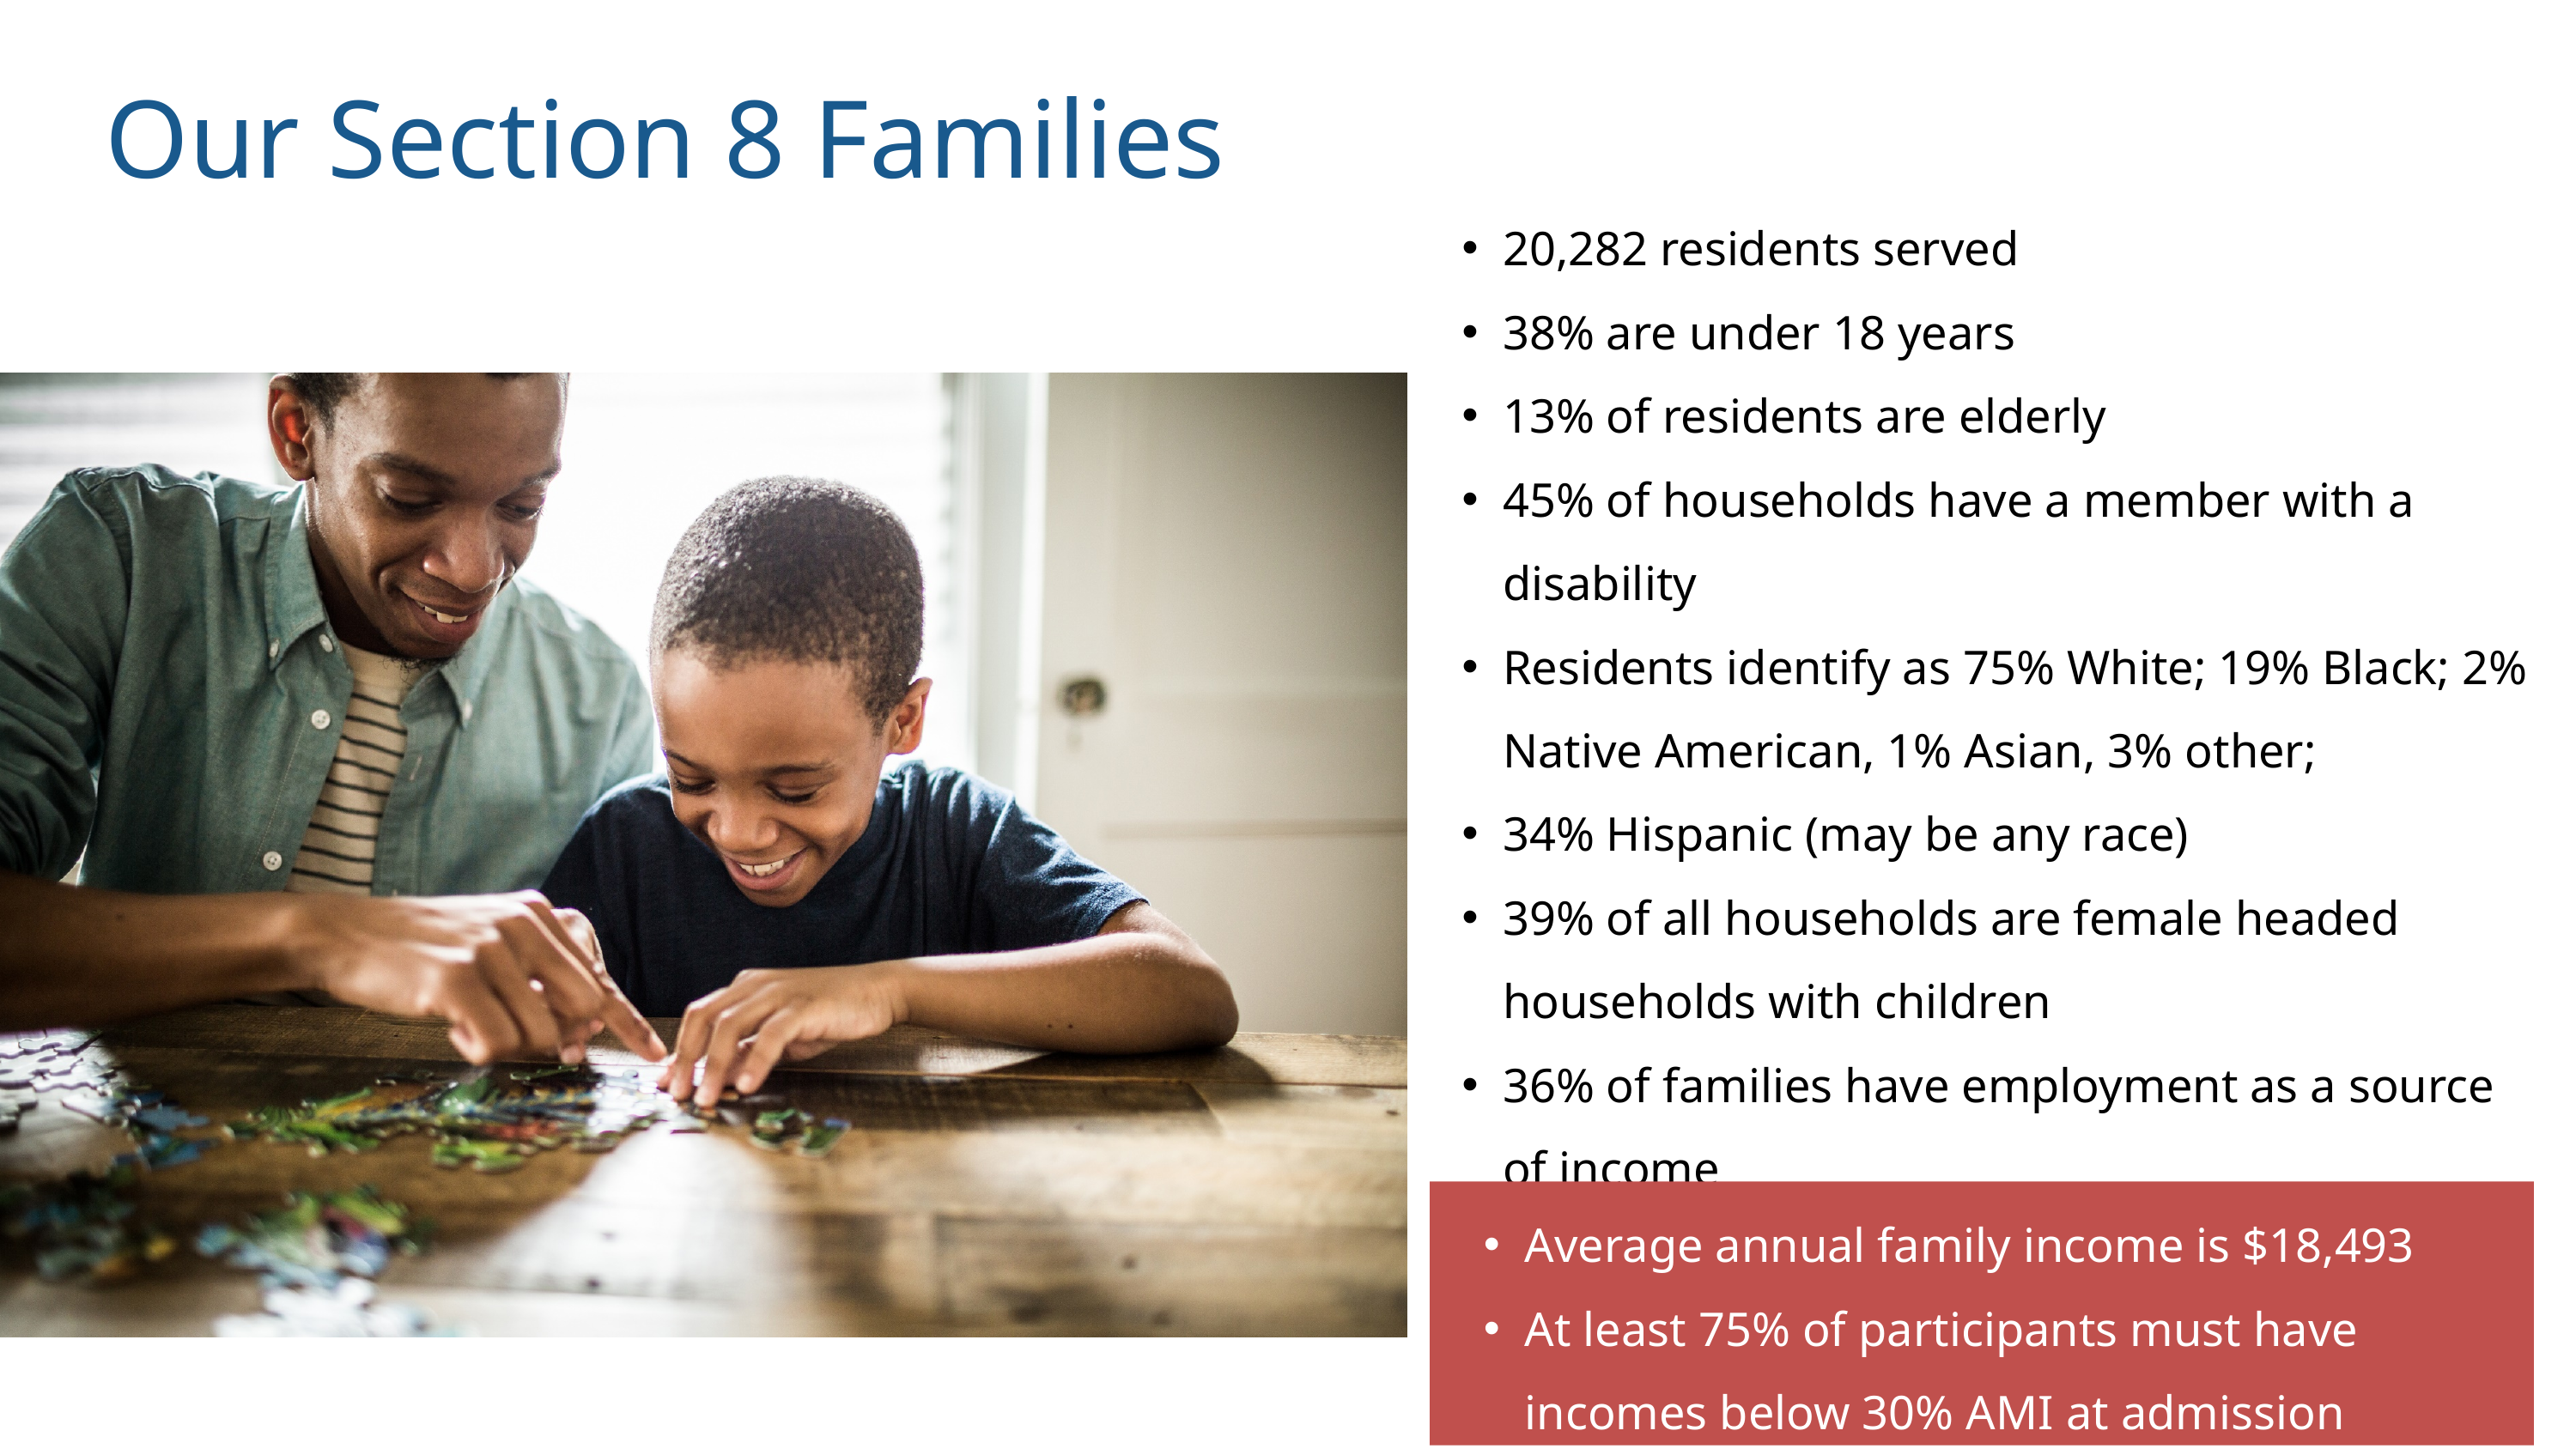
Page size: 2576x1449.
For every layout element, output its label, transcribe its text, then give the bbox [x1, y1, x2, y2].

text_box 20,282 residents served 38% are under 18 years 13% of residents are elderly 45% of households have a member with a disability Residents identify as 75% White; 19% Black; 2% Native American, 1% Asian, 3% other; 34% Hispanic (may be any race) 39% of all households are female headed households with children 36% of families have employment as a source of income [1420, 191, 2543, 1196]
picture [0, 373, 1407, 1337]
text_box Average annual family income is $18,493 At least 75% of participants must have incomes below 30% AMI at admission [1430, 1181, 2534, 1446]
text_box Our Section 8 Families [105, 111, 1442, 200]
